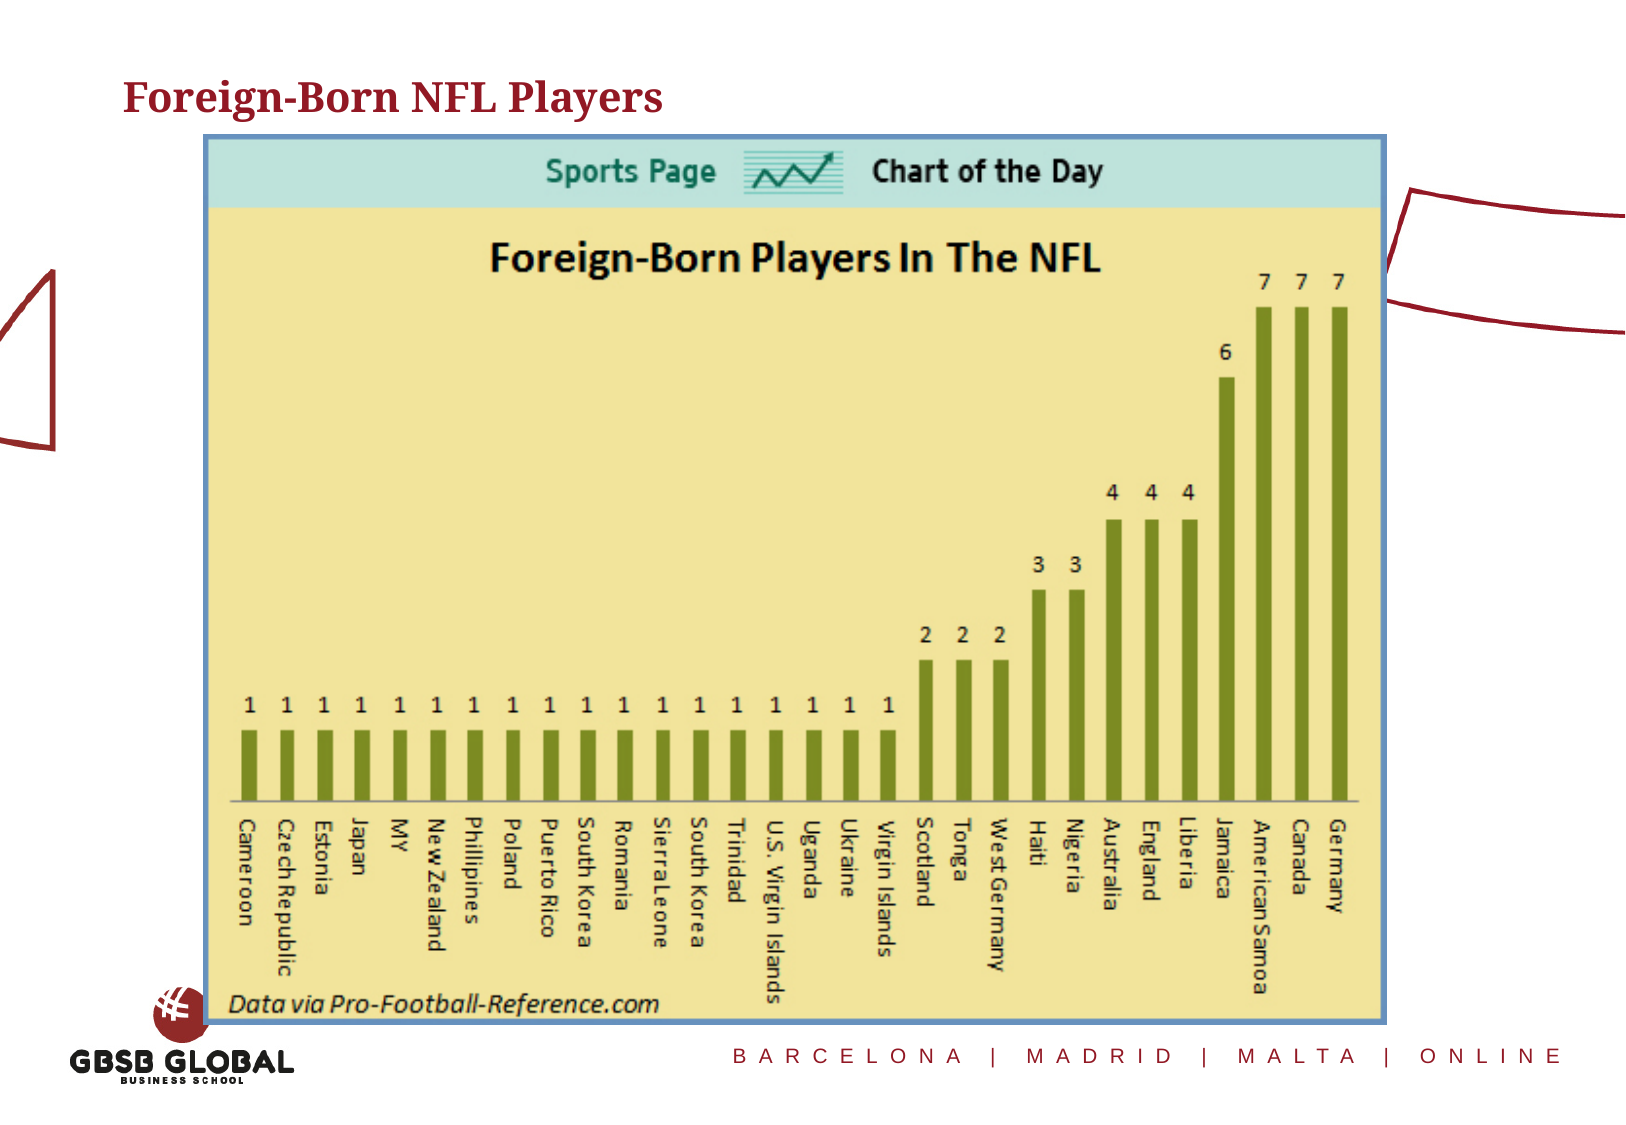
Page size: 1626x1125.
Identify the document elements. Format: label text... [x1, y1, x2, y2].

text_box Foreign-Born NFL Players [115, 63, 1240, 129]
picture [0, 0, 1626, 1125]
